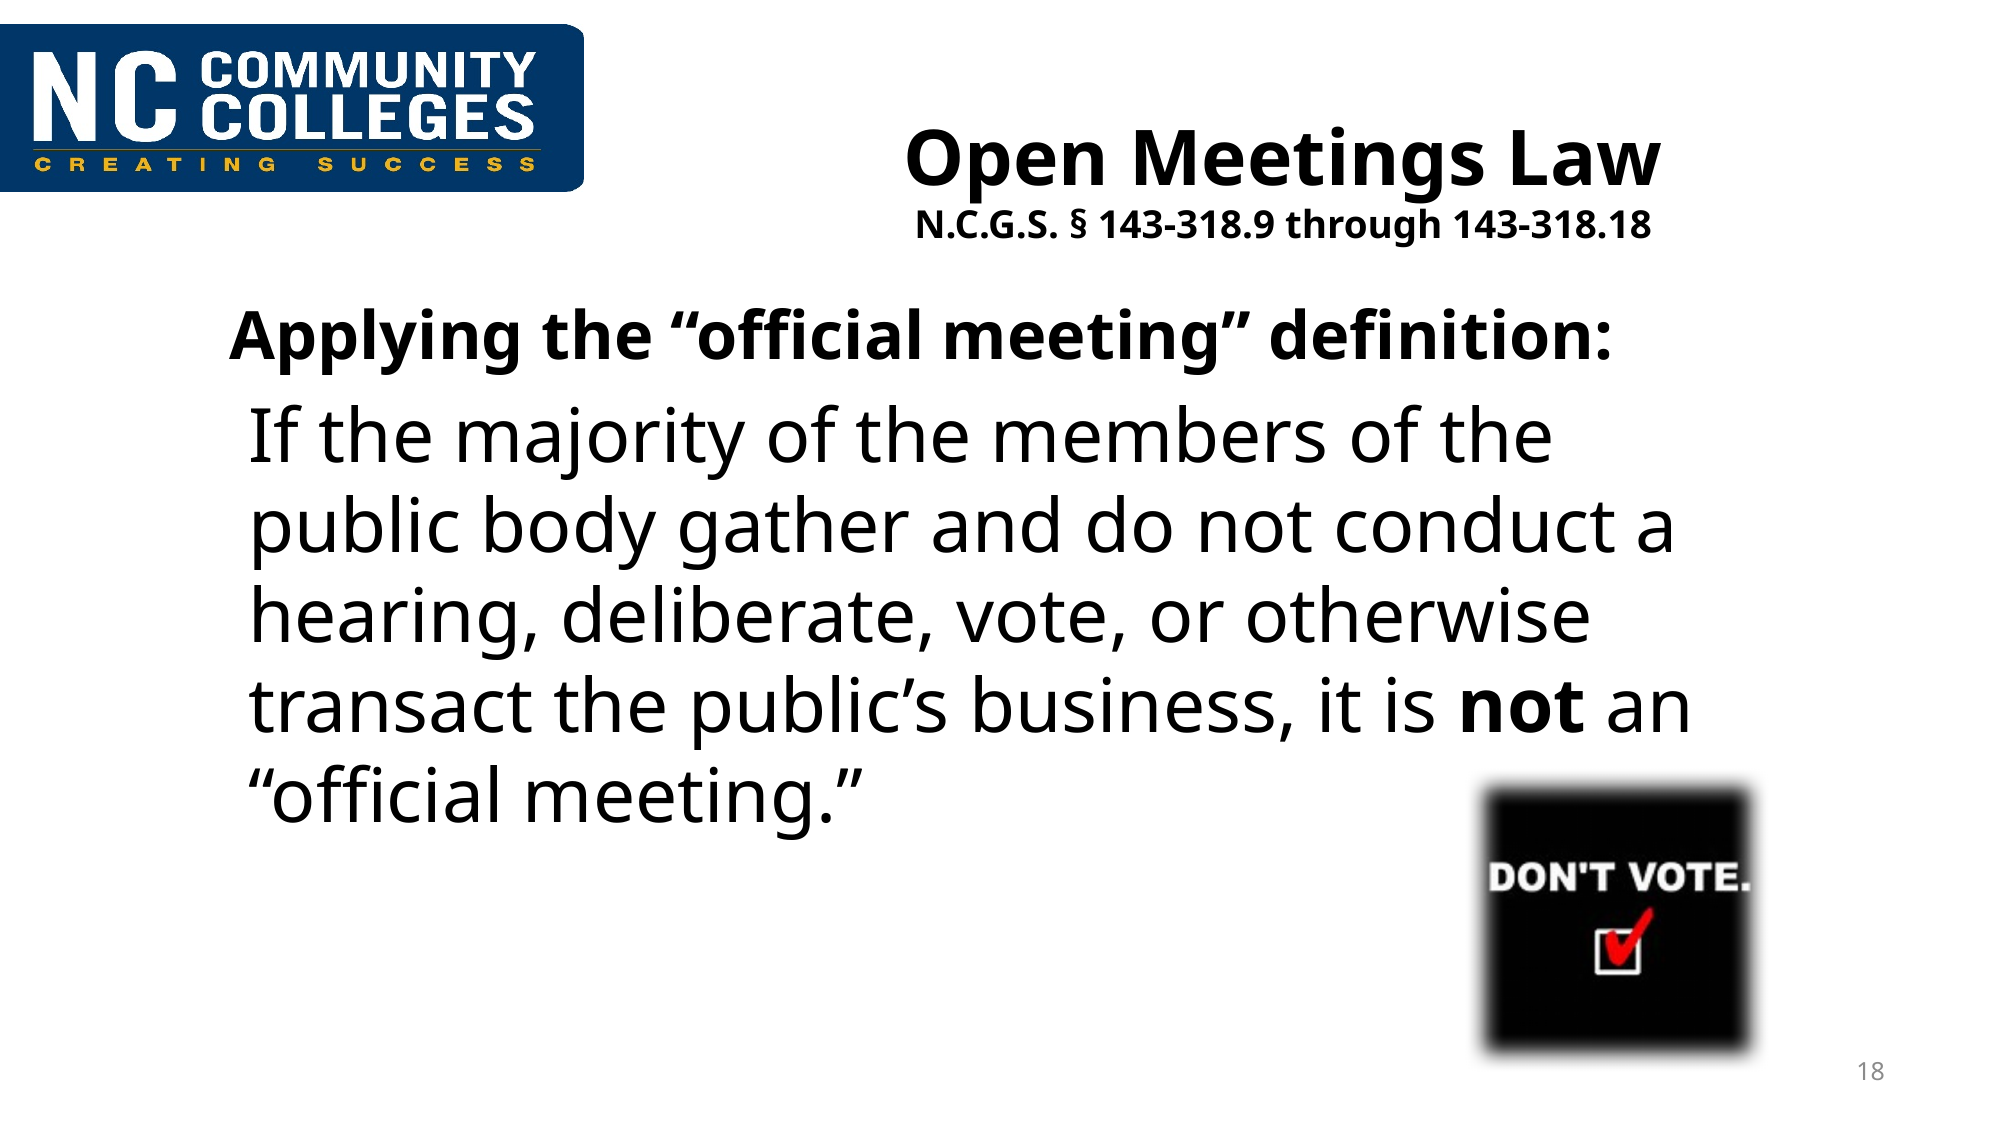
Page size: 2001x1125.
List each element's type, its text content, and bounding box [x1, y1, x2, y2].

title Open Meetings Law N.C.G.S. § 143-318.9 through 143-318.18 [616, 99, 1950, 255]
picture [1464, 767, 1770, 1073]
list Applying the “official meeting” definition: If the majority of the members of the public body gather and do not conduct a hearing, deliberate, vote, or otherwise transact the public’s business, it is not an “official meeting.” [158, 285, 1734, 1073]
picture [0, 24, 584, 192]
slide_number 18 [1433, 1042, 1900, 1103]
